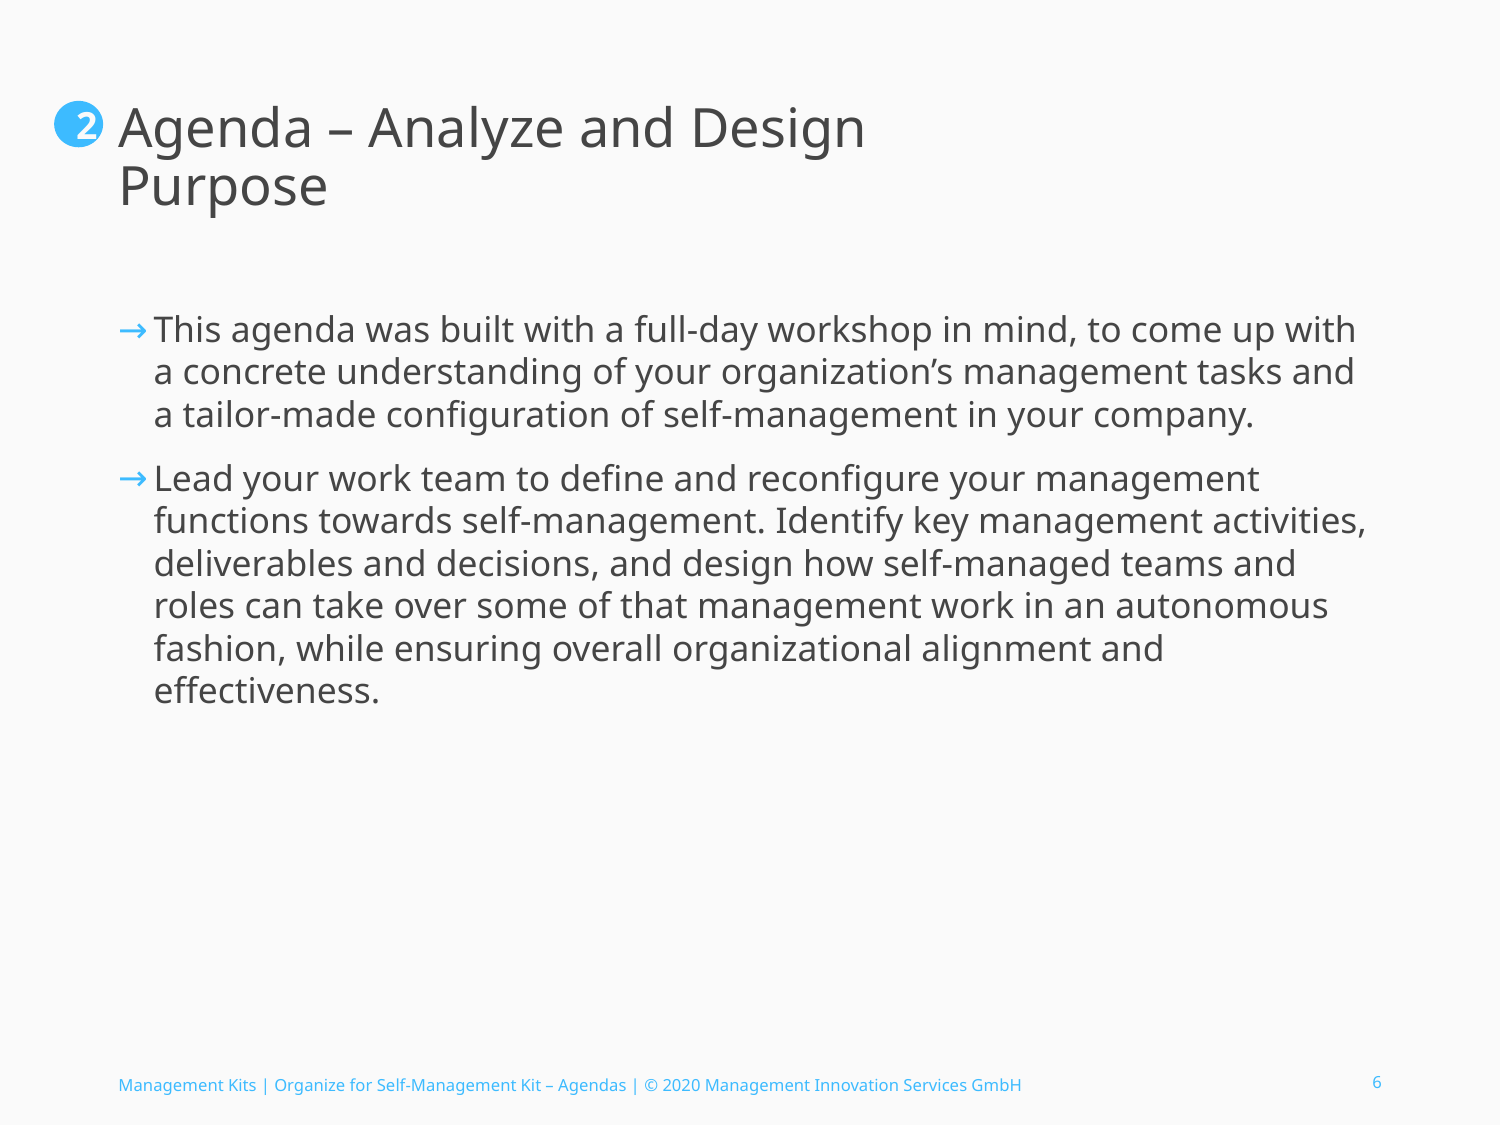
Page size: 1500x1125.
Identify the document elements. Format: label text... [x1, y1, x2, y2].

title Agenda – Analyze and Design Purpose [103, 92, 1397, 278]
footer Management Kits | Organize for Self-Management Kit – Agendas | © 2020 Management Innovation Services GmbH [103, 1042, 1059, 1103]
list This agenda was built with a full-day workshop in mind, to come up with a concrete understanding of your organization’s management tasks and a tailor-made configuration of self-management in your company. Lead your work team to define and reconfigure your management functions towards self-management. Identify key management activities, deliverables and decisions, and design how self-managed teams and roles can take over some of that management work in an autonomous fashion, while ensuring overall organizational alignment and effectiveness. [103, 299, 1397, 1014]
text_box 2 [53, 99, 105, 149]
slide_number 6 [1059, 1042, 1397, 1103]
